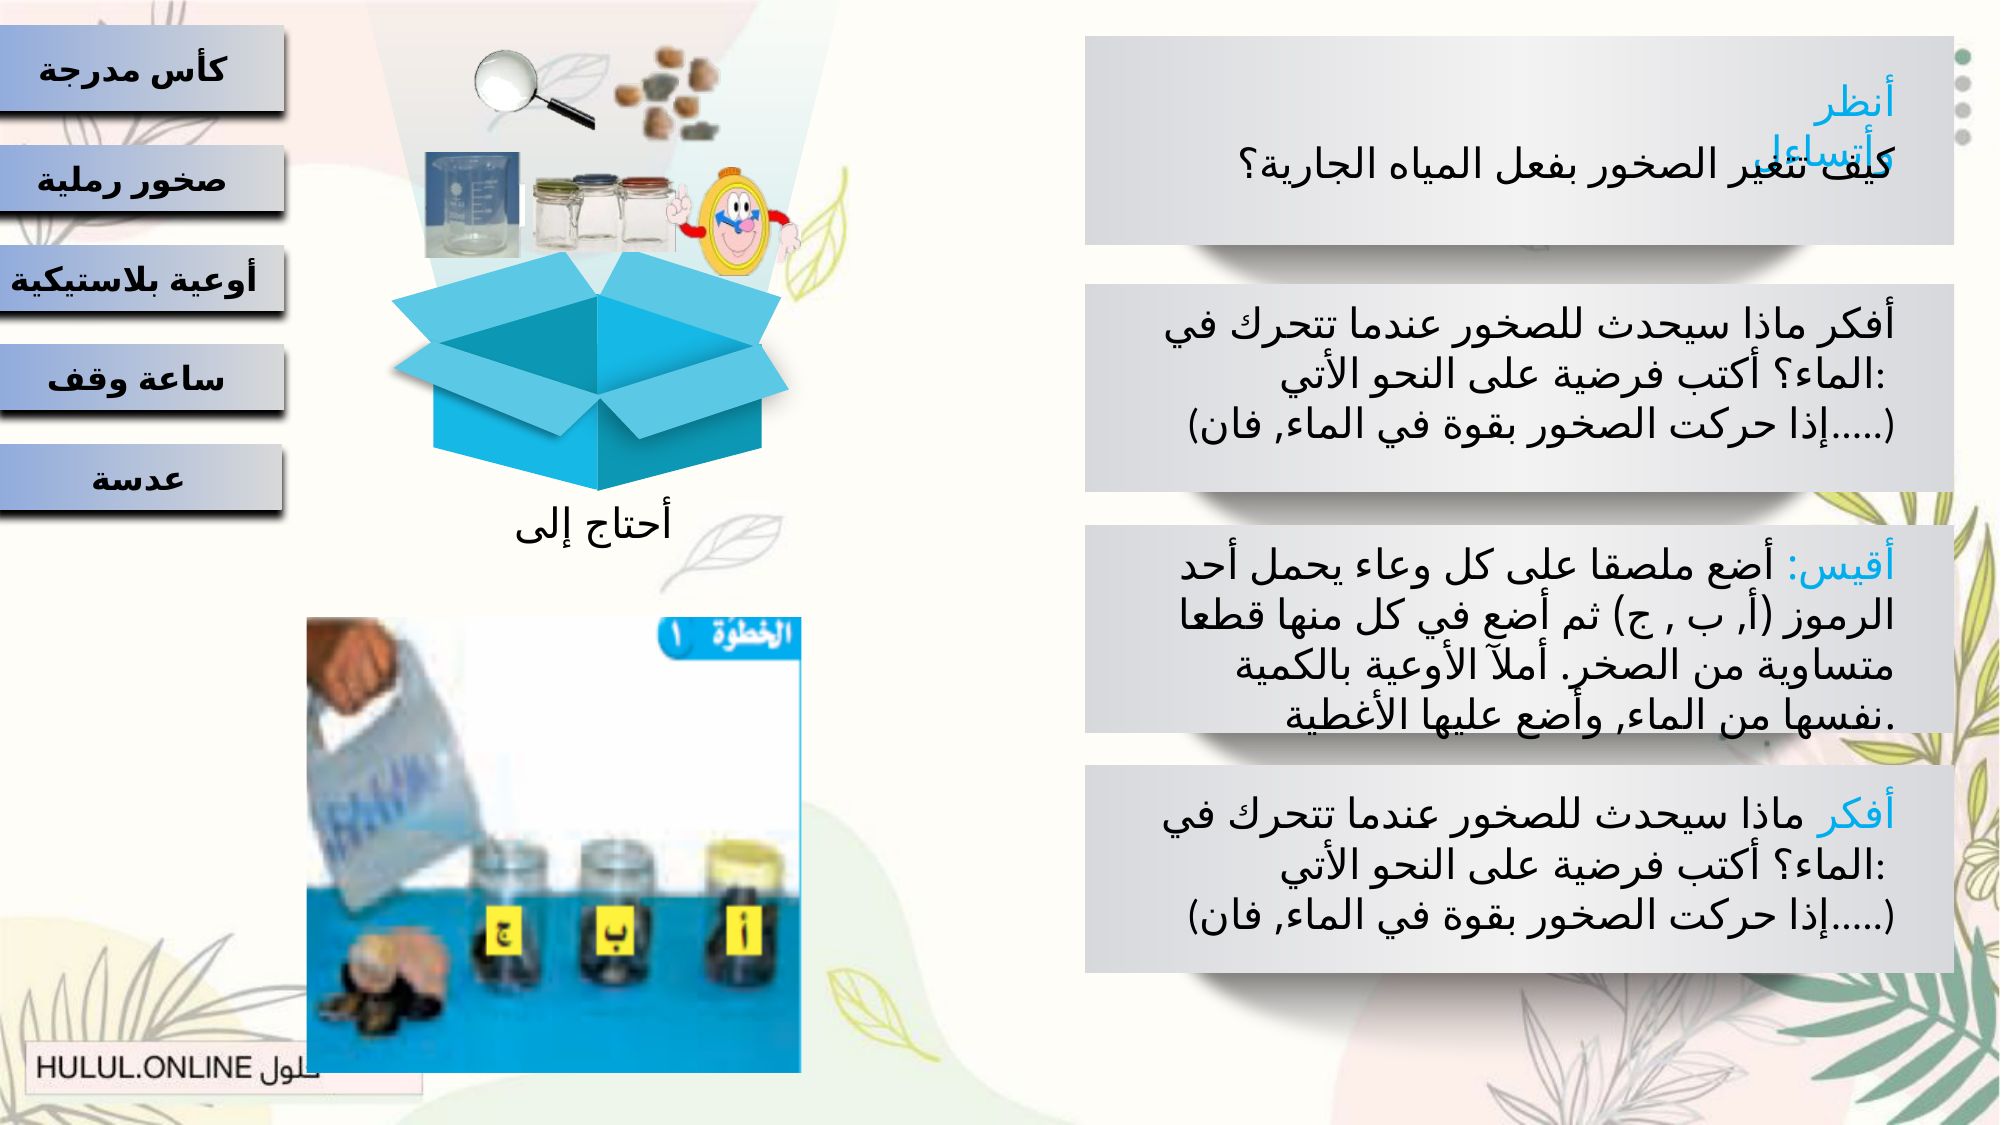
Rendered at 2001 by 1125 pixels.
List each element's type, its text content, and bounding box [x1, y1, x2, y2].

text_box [1085, 284, 1955, 525]
text_box ساعة وقف [0, 344, 285, 411]
text_box [363, 0, 841, 244]
text_box أحتاج إلى [415, 491, 772, 555]
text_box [1085, 765, 1955, 1073]
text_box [1085, 525, 1955, 765]
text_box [1085, 36, 1955, 284]
picture [0, 0, 2001, 1125]
text_box صخور رملية [0, 145, 285, 212]
text_box عدسة [0, 443, 283, 511]
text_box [391, 244, 789, 491]
picture [463, 30, 741, 150]
text_box كأس مدرجة [0, 25, 285, 111]
text_box أوعية بلاستيكية [0, 244, 285, 311]
